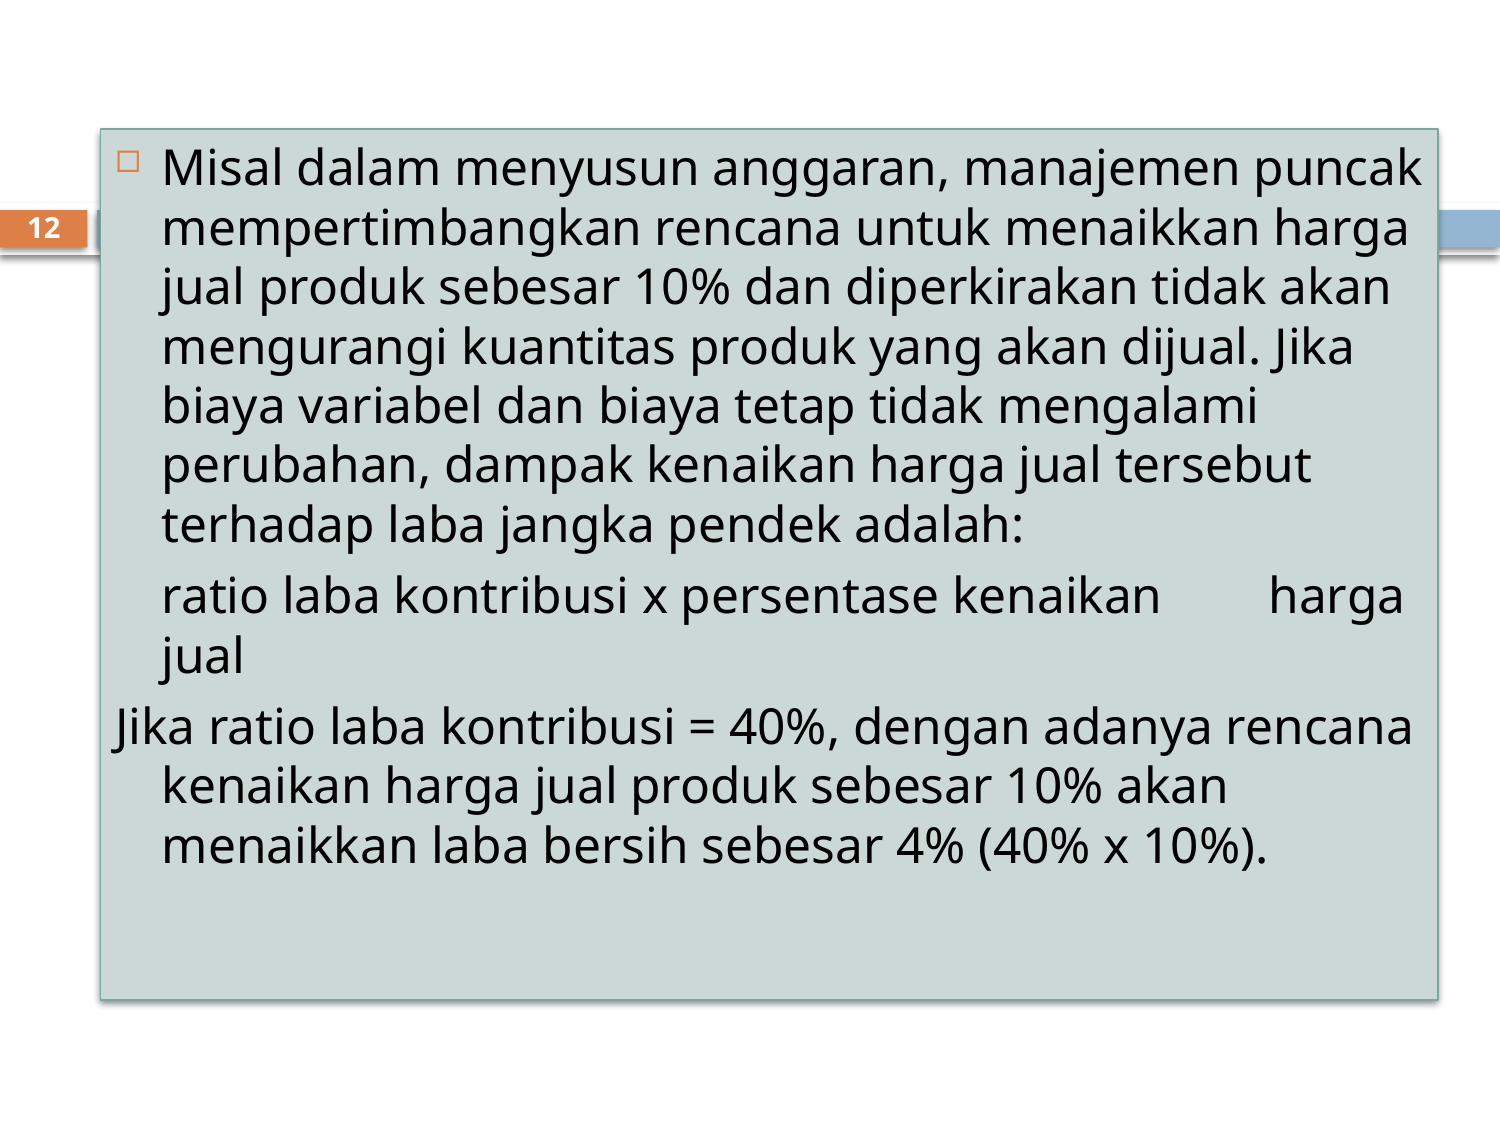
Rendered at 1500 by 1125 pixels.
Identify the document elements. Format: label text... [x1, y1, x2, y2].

slide_number 12 [0, 208, 88, 249]
list Misal dalam menyusun anggaran, manajemen puncak mempertimbangkan rencana untuk menaikkan harga jual produk sebesar 10% dan diperkirakan tidak akan mengurangi kuantitas produk yang akan dijual. Jika biaya variabel dan biaya tetap tidak mengalami perubahan, dampak kenaikan harga jual tersebut terhadap laba jangka pendek adalah: ratio laba kontribusi x persentase kenaikan harga jual Jika ratio laba kontribusi = 40%, dengan adanya rencana kenaikan harga jual produk sebesar 10% akan menaikkan laba bersih sebesar 4% (40% x 10%). [100, 128, 1439, 1001]
